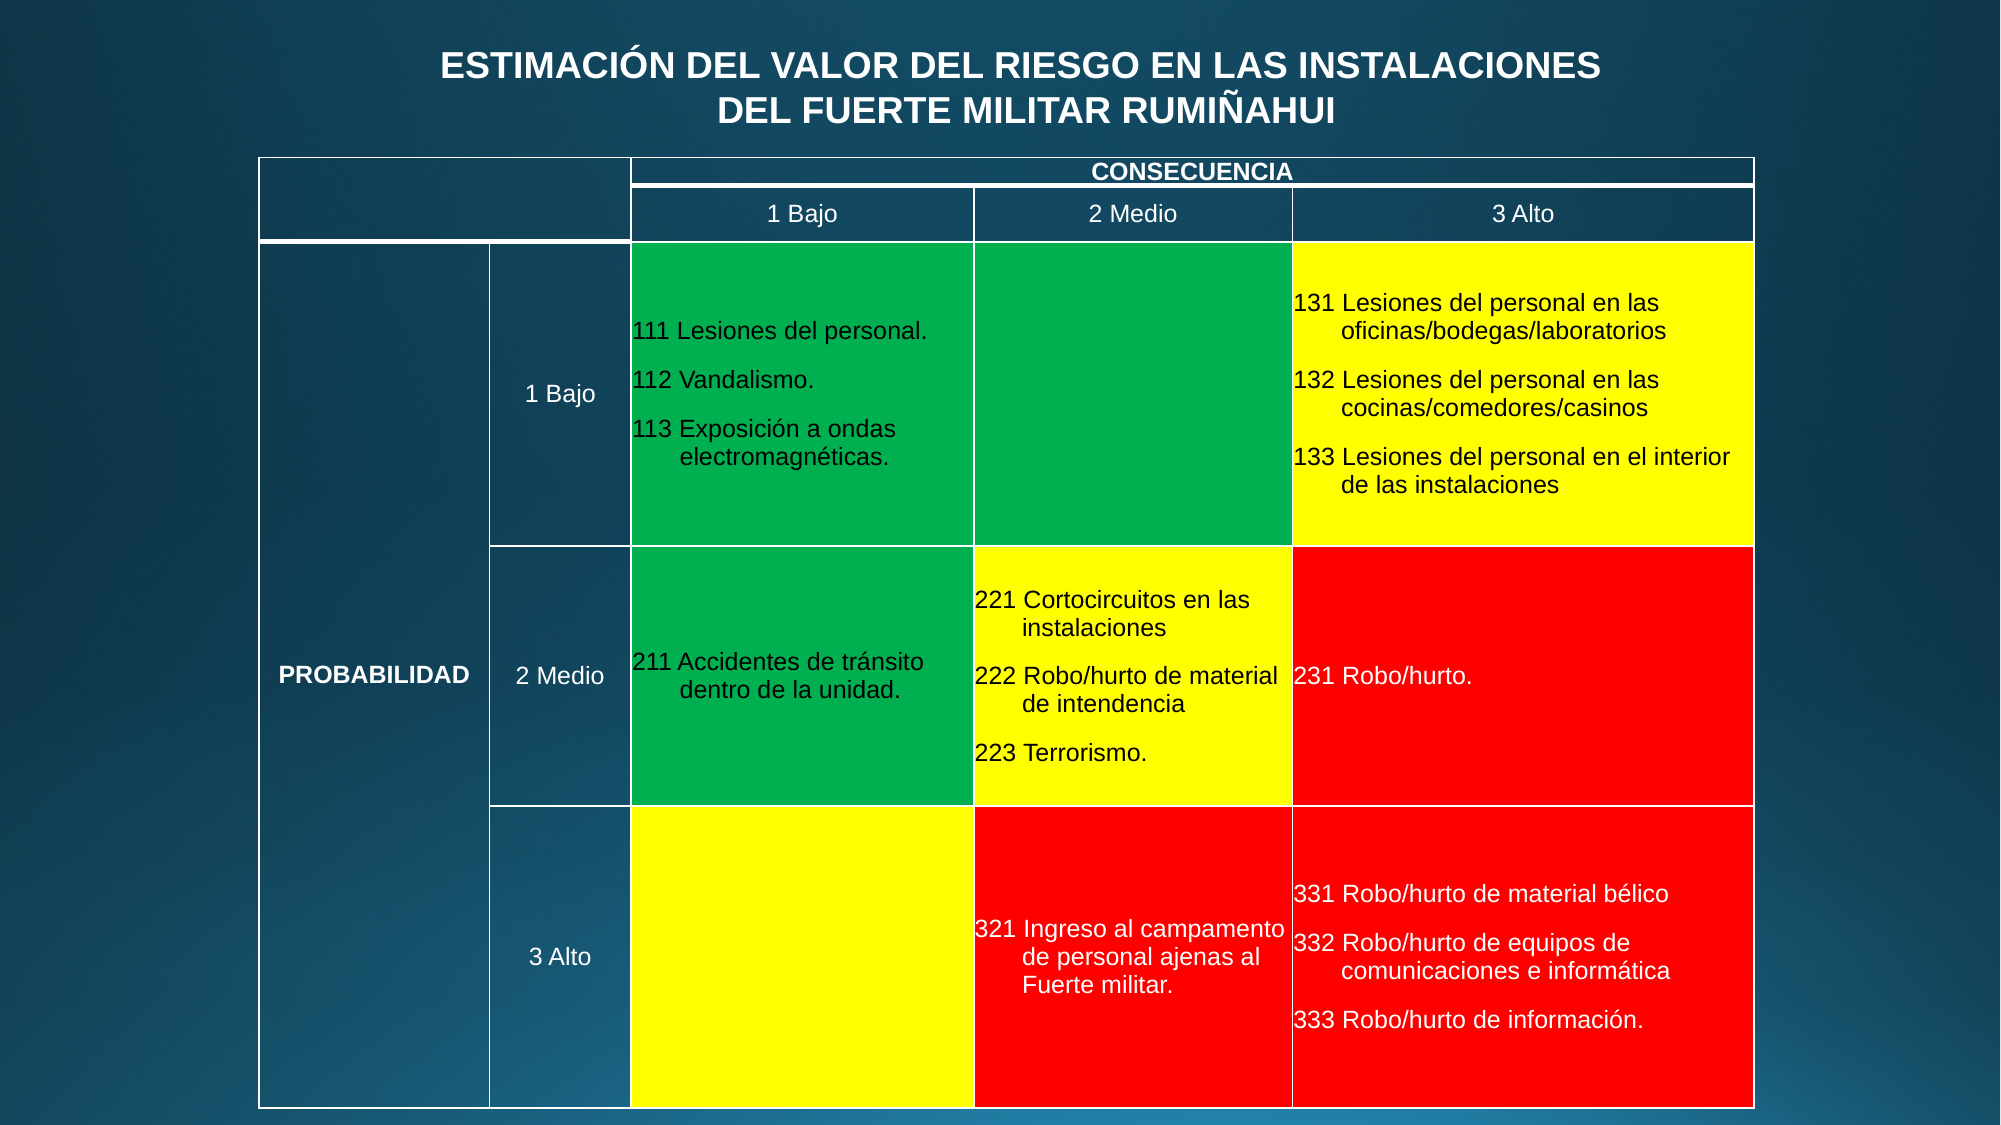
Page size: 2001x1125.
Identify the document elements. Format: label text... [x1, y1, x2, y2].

table_cell 331 Robo/hurto de material bélico 332 Robo/hurto de equipos de comunicaciones e informática 333 Robo/hurto de información. [1293, 807, 1753, 1107]
table_cell 3 Alto [1293, 188, 1753, 241]
table_cell [632, 807, 973, 1107]
text_box ESTIMACIÓN DEL VALOR DEL RIESGO EN LAS INSTALACIONES DEL FUERTE MILITAR RUMIÑAHUI [341, 33, 1712, 139]
table_cell 211 Accidentes de tránsito dentro de la unidad. [632, 547, 973, 805]
table_cell 1 Bajo [490, 244, 630, 545]
table_cell 111 Lesiones del personal. 112 Vandalismo. 113 Exposición a ondas electromagnéticas. [632, 243, 973, 545]
table_cell 231 Robo/hurto. [1293, 547, 1753, 805]
table_cell 131 Lesiones del personal en las oficinas/bodegas/laboratorios 132 Lesiones del personal en las cocinas/comedores/casinos 133 Lesiones del personal en el interior de las instalaciones [1293, 243, 1753, 545]
table_header [260, 158, 630, 239]
picture [0, 0, 2001, 1125]
table_cell 3 Alto [490, 807, 630, 1107]
table_cell 1 Bajo [632, 188, 973, 241]
table_cell 2 Medio [975, 188, 1292, 241]
table_header CONSECUENCIA [632, 158, 1753, 183]
table_cell 2 Medio [490, 547, 630, 805]
table_cell PROBABILIDAD [260, 244, 489, 1107]
table_cell 321 Ingreso al campamento de personal ajenas al Fuerte militar. [975, 807, 1292, 1107]
table_cell 221 Cortocircuitos en las instalaciones 222 Robo/hurto de material de intendencia 223 Terrorismo. [975, 547, 1292, 805]
table_cell [975, 243, 1292, 545]
